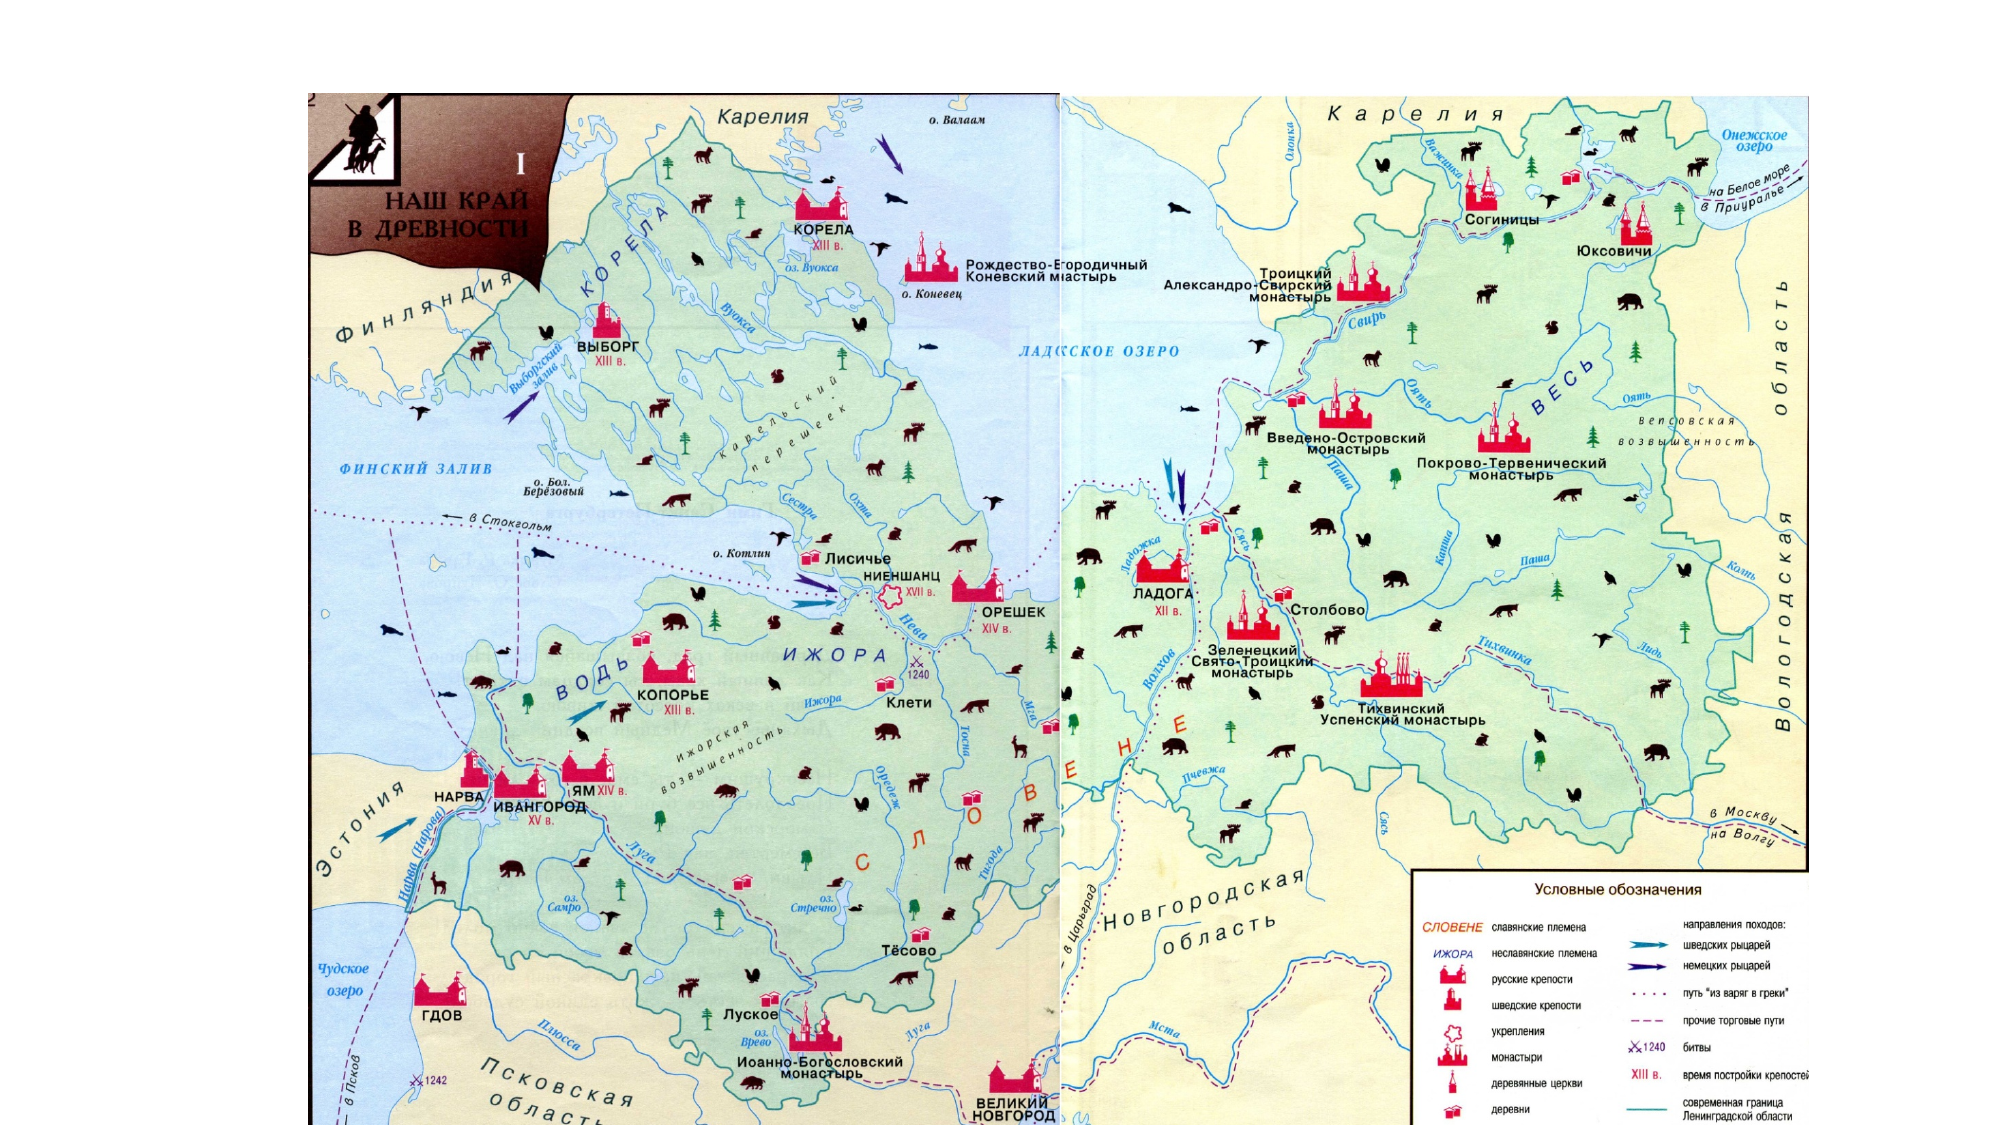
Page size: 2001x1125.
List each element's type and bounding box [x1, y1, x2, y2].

picture [308, 93, 1809, 1125]
